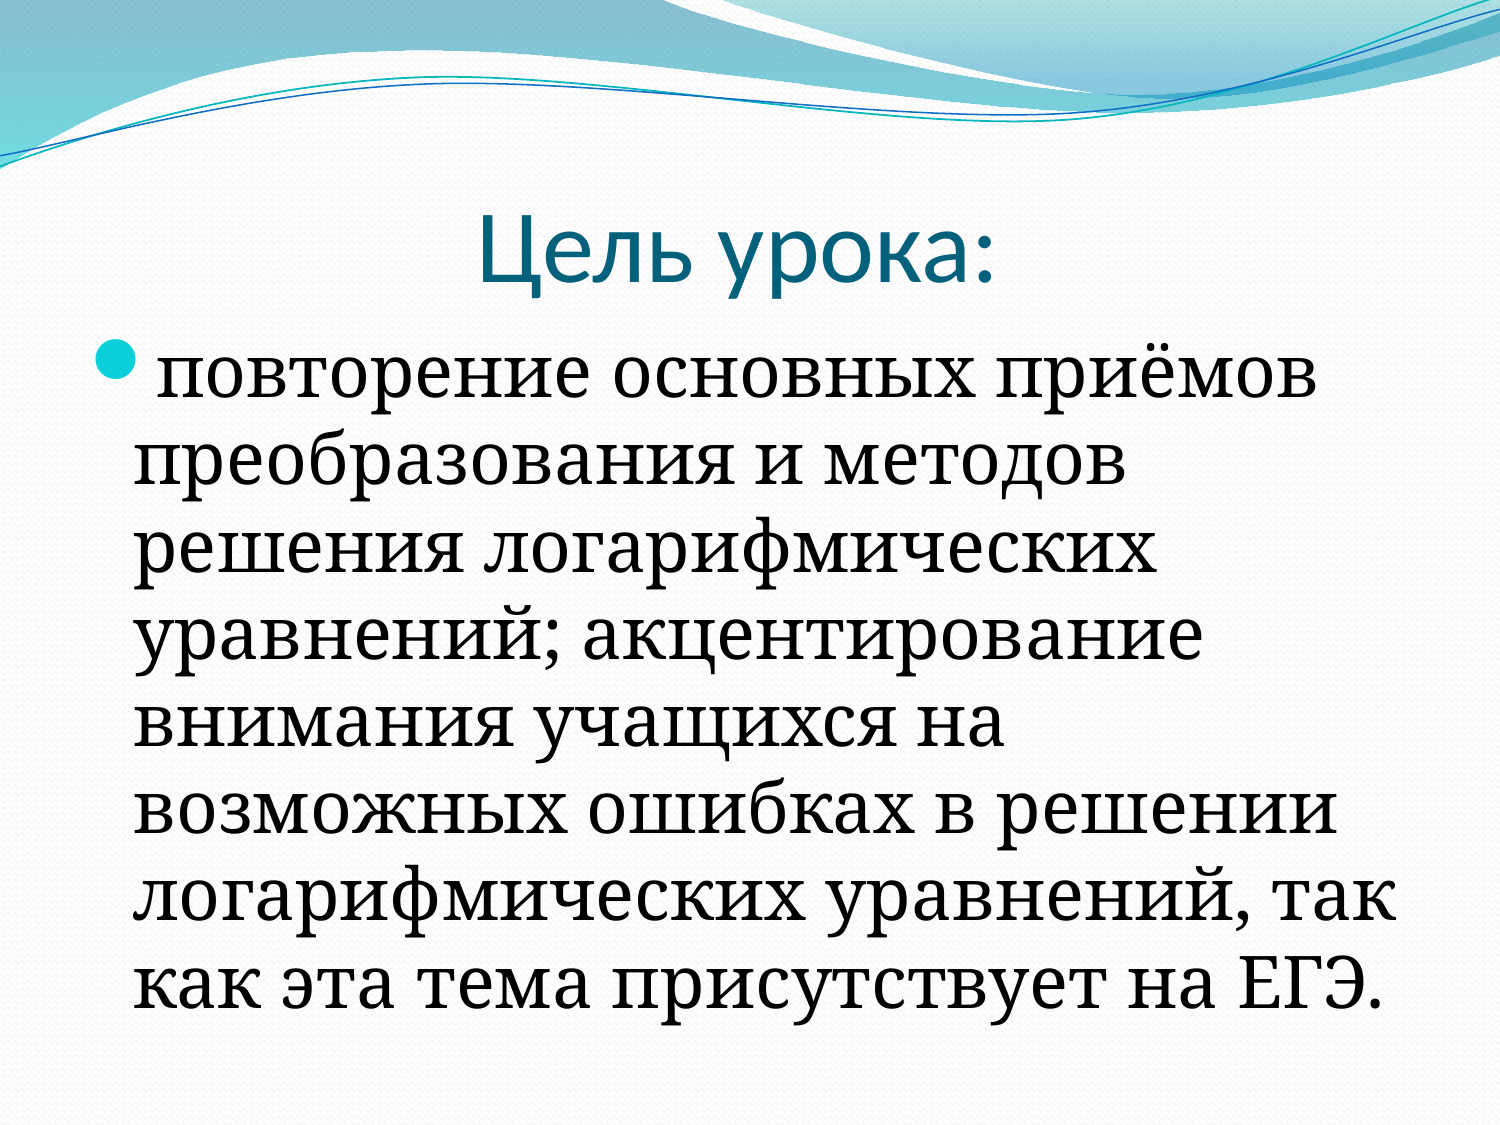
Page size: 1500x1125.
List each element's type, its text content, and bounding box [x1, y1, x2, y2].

list повторение основных приёмов преобразования и методов решения логарифмических уравнений; акцентирование внимания учащихся на возможных ошибках в решении логарифмических уравнений, так как эта тема присутствует на ЕГЭ. [75, 317, 1425, 1038]
title Цель урока: [75, 115, 1425, 303]
